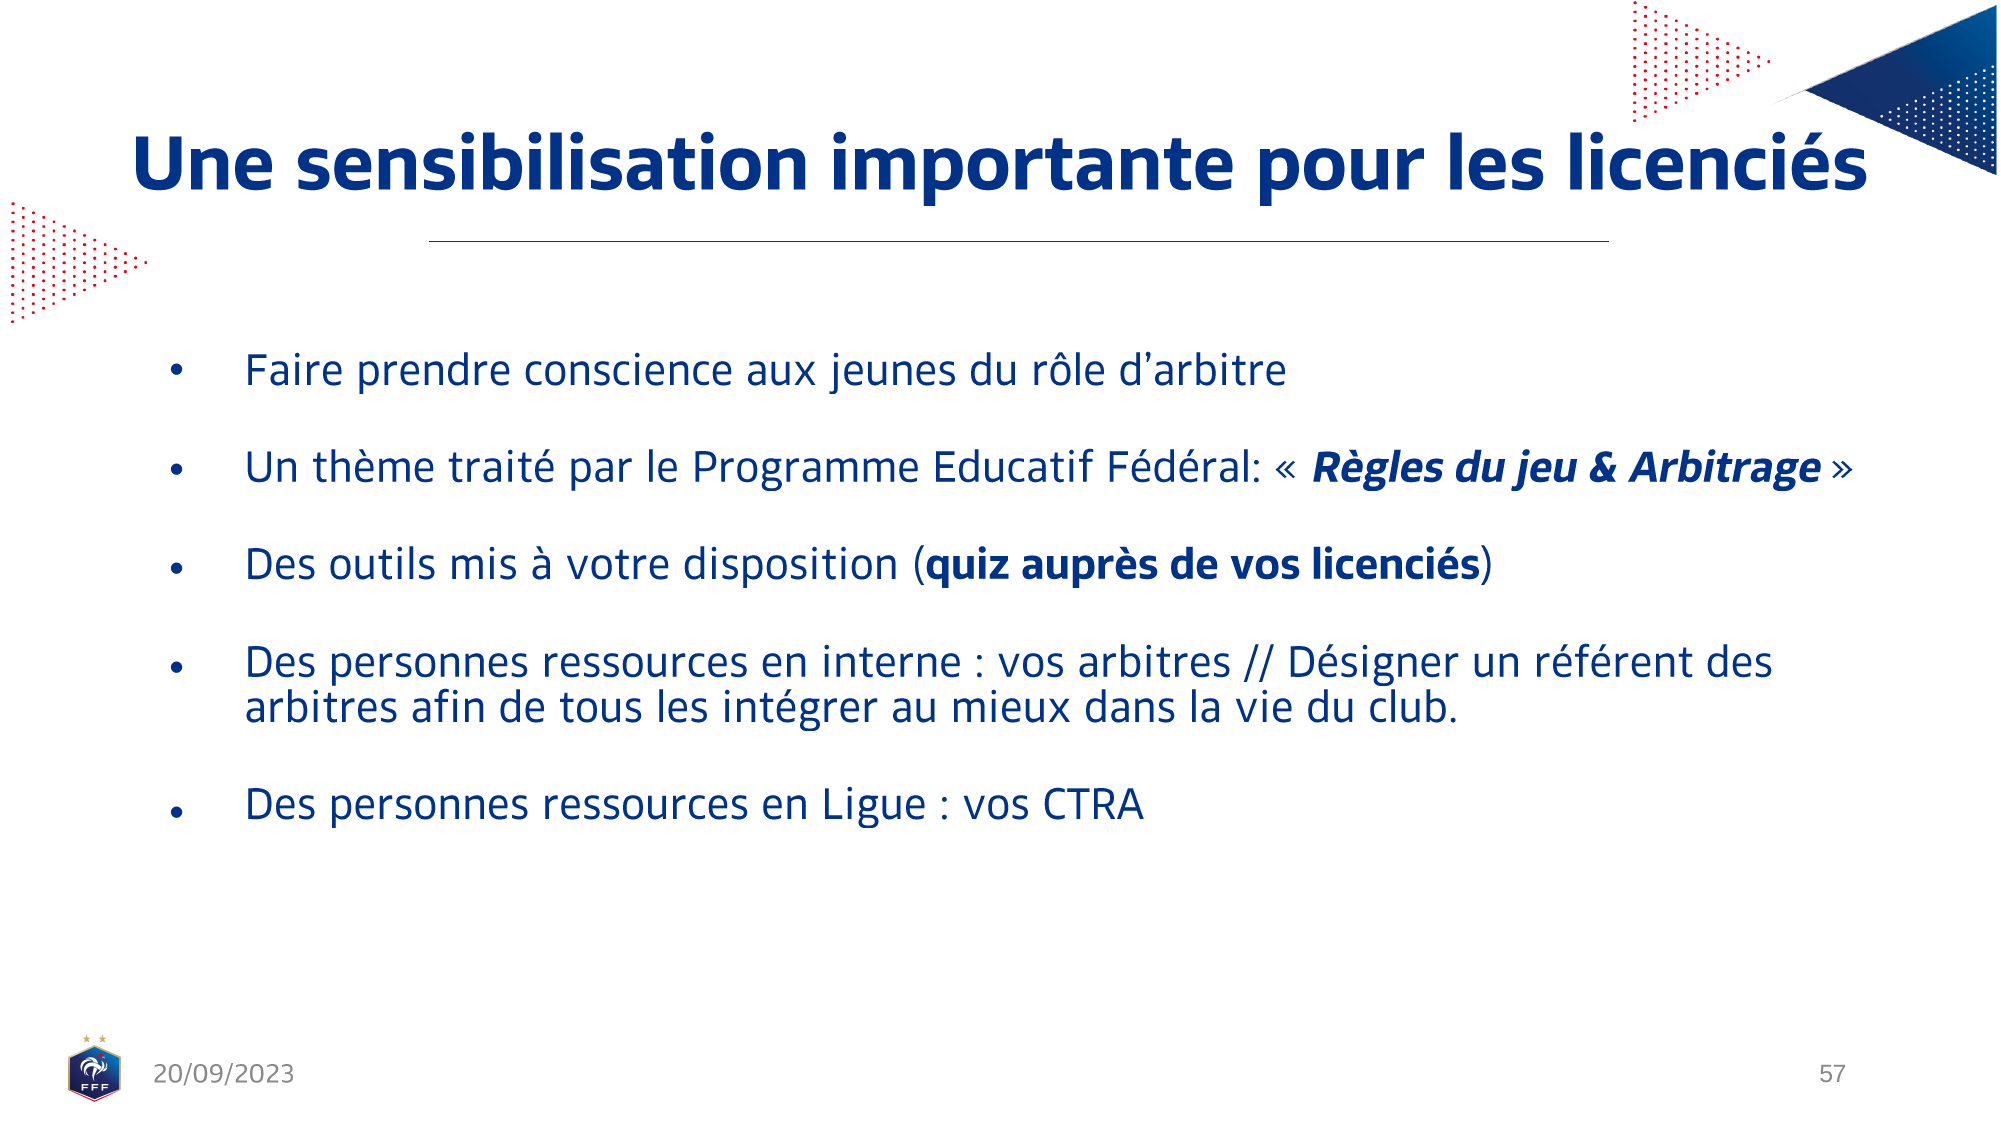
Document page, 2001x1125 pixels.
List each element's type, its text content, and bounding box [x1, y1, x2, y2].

picture [11, 116, 1905, 323]
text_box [243, 440, 1879, 491]
picture [243, 343, 1307, 394]
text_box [244, 538, 1511, 589]
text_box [1633, 1, 2000, 176]
picture [152, 1058, 309, 1088]
picture [243, 778, 1165, 828]
picture [68, 1034, 121, 1102]
text_box 57 [1817, 1054, 1850, 1087]
text_box • • • • • [167, 339, 187, 835]
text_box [243, 635, 1806, 731]
